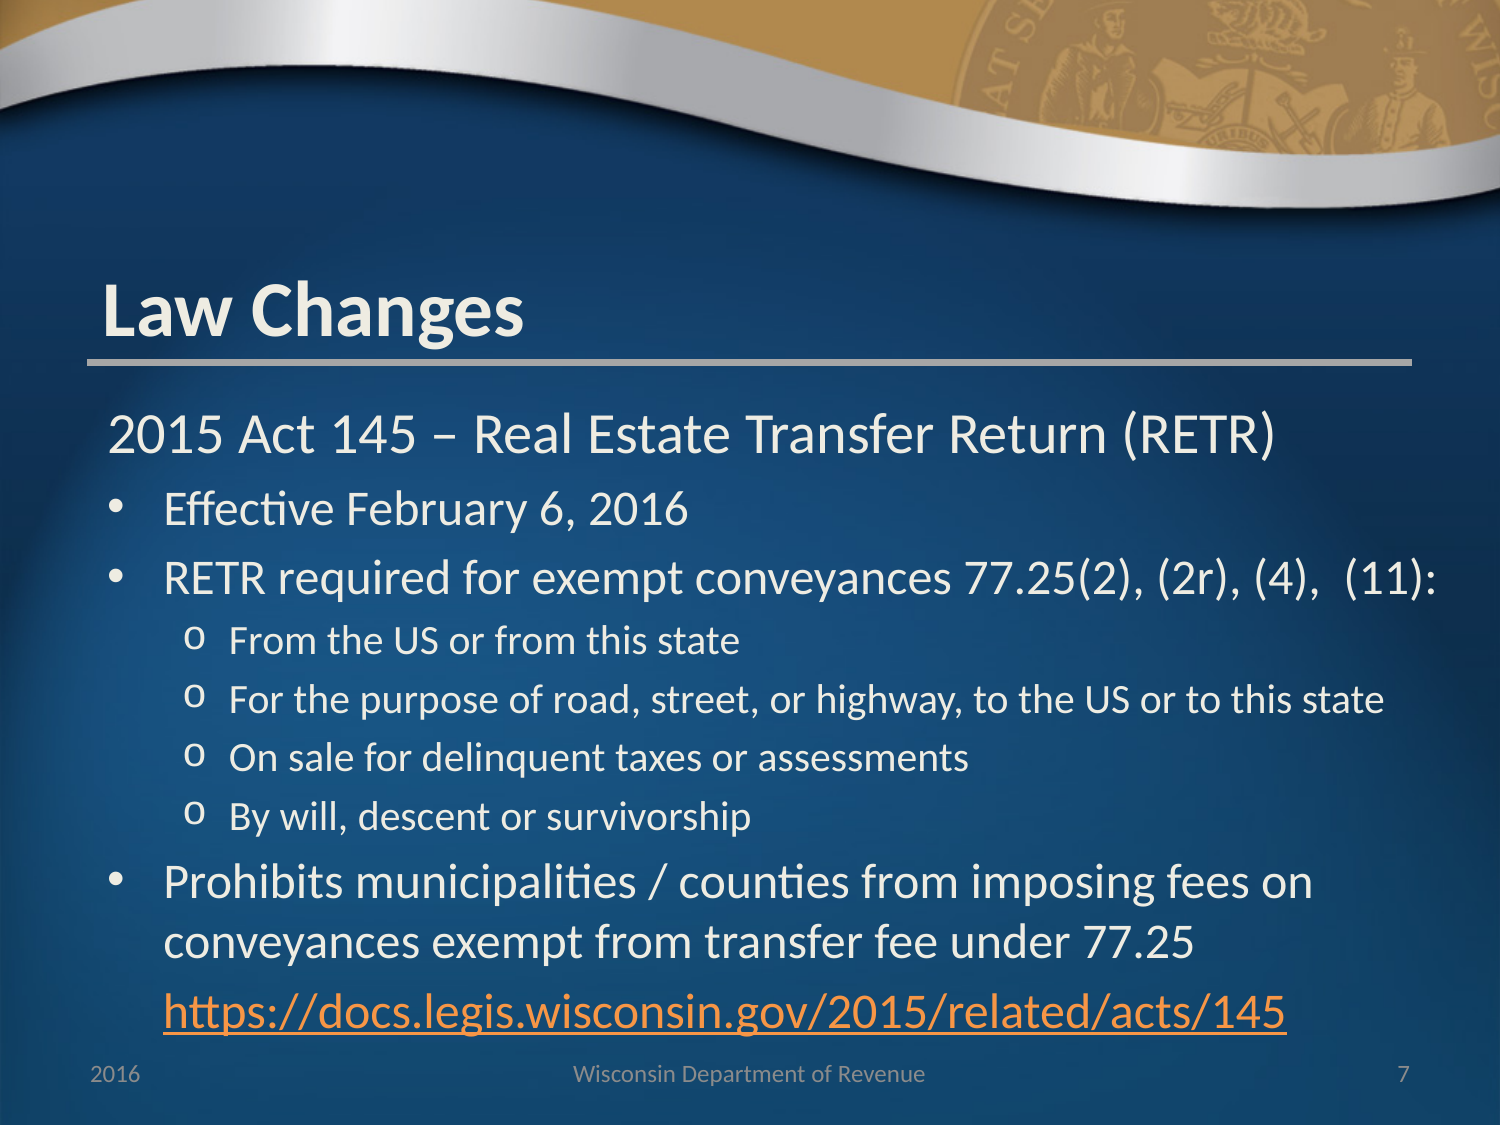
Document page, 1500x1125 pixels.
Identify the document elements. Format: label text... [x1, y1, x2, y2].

list 2015 Act 145 – Real Estate Transfer Return (RETR) Effective February 6, 2016 RETR required for exempt conveyances 77.25(2), (2r), (4), (11): From the US or from this state For the purpose of road, street, or highway, to the US or to this state On sale for delinquent taxes or assessments By will, descent or survivorship Prohibits municipalities / counties from imposing fees on conveyances exempt from transfer fee under 77.25 https://docs.legis.wisconsin.gov/2015/related/acts/145 [92, 400, 1463, 1025]
picture [0, 0, 1500, 1125]
slide_number 2016 [75, 1042, 425, 1103]
text_box Law Changes [87, 249, 1463, 400]
slide_number 7 [1275, 1042, 1425, 1103]
footer Wisconsin Department of Revenue [512, 1042, 988, 1103]
